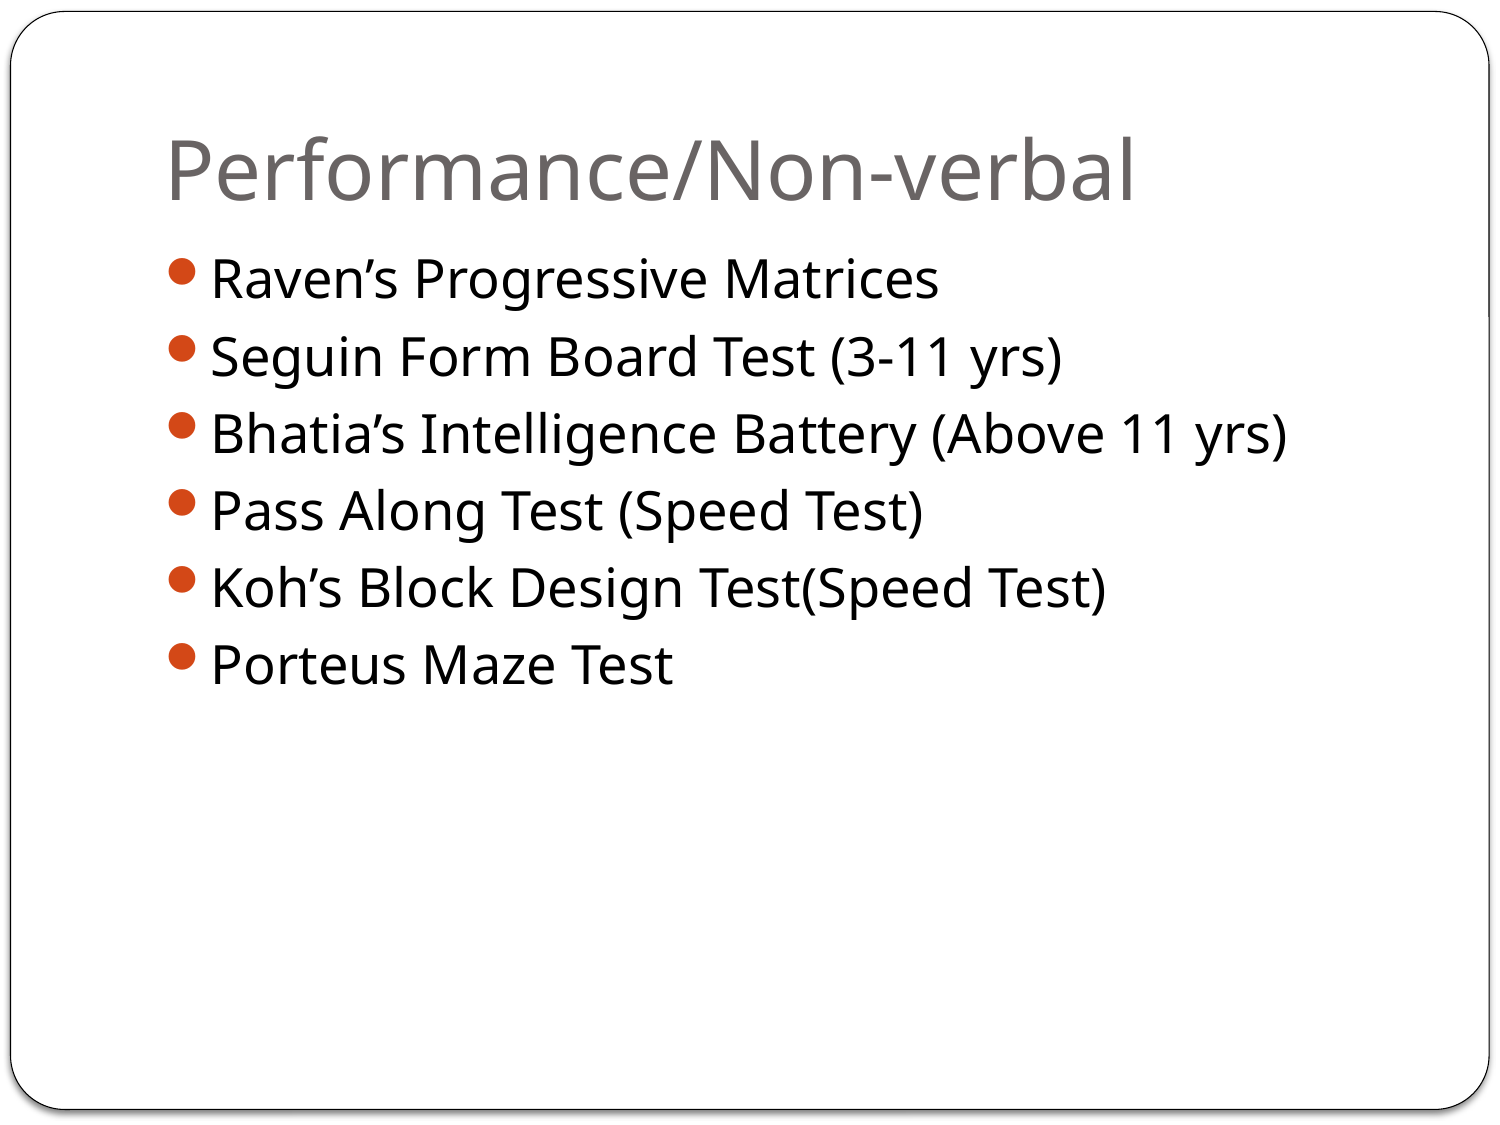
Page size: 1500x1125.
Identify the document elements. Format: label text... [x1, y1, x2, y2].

title Performance/Non-verbal [150, 45, 1425, 233]
list Raven’s Progressive Matrices Seguin Form Board Test (3-11 yrs) Bhatia’s Intelligence Battery (Above 11 yrs) Pass Along Test (Speed Test) Koh’s Block Design Test(Speed Test) Porteus Maze Test [150, 237, 1425, 988]
